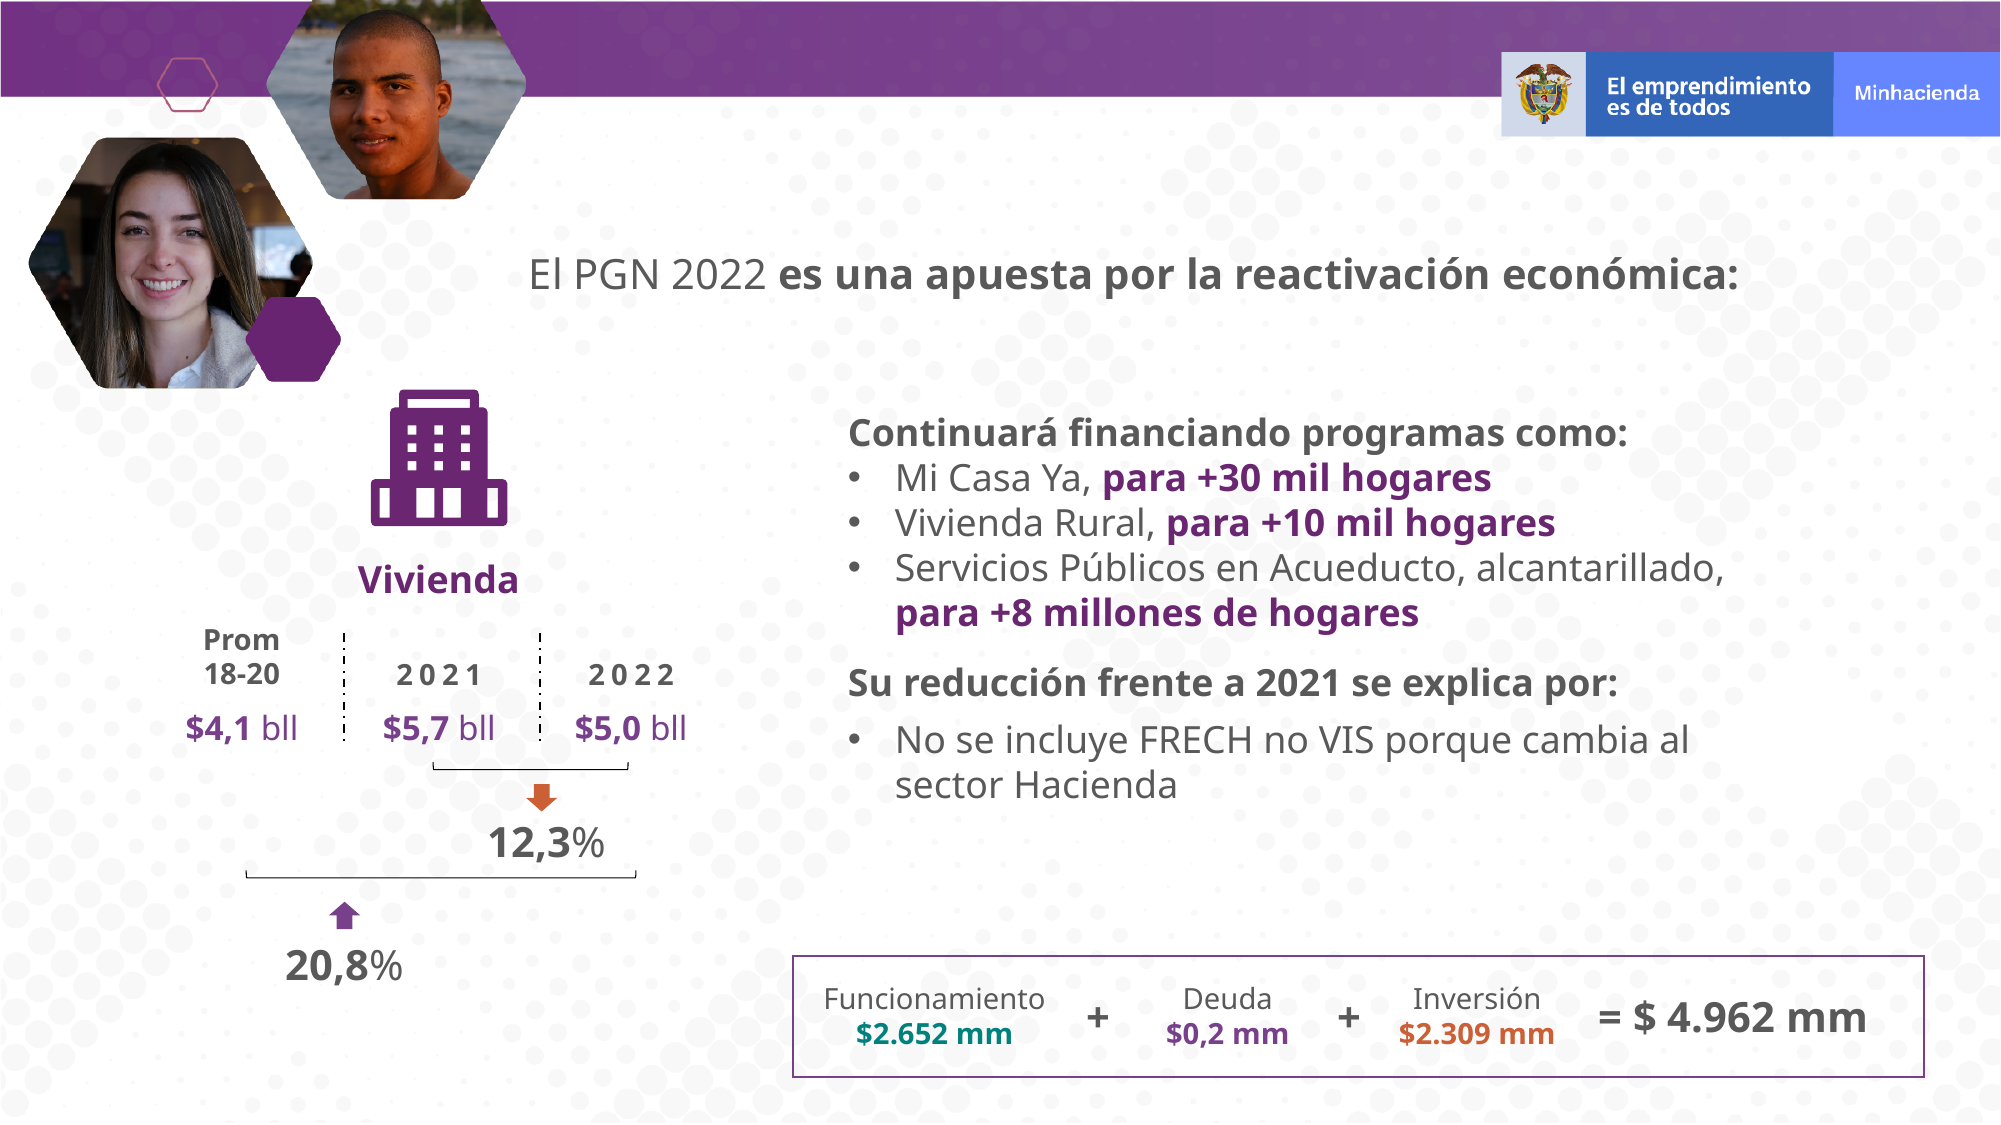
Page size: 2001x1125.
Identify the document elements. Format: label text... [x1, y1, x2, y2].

text_box [245, 870, 637, 879]
text_box 20,8% [255, 931, 434, 997]
picture [0, 0, 2001, 1125]
text_box [523, 783, 561, 813]
text_box $5,7 bll [349, 699, 529, 754]
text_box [793, 973, 1907, 1060]
text_box 2021 [360, 648, 518, 699]
text_box [1297, 91, 2000, 173]
text_box $5,0 bll [541, 699, 721, 754]
text_box [370, 389, 508, 527]
text_box [326, 900, 364, 931]
text_box [792, 955, 1925, 1078]
text_box $4,1 bll [157, 699, 327, 754]
text_box Vivienda [343, 548, 536, 609]
text_box El PGN 2022 es una apuesta por la reactivación económica: [513, 240, 1761, 306]
text_box 2022 [556, 648, 706, 699]
text_box Prom 18-20 [180, 613, 304, 698]
text_box 12,3% [471, 808, 622, 870]
text_box [432, 762, 629, 771]
text_box Continuará financiando programas como: Mi Casa Ya, para +30 mil hogares Vivienda Rural, para +10 mil hogares Servicios Públicos en Acueducto, alcantarillado, para +8 millones de hogares Su reducción frente a 2021 se explica por: No se incluye FRECH no VIS porque cambia al sector Hacienda [833, 401, 1804, 814]
